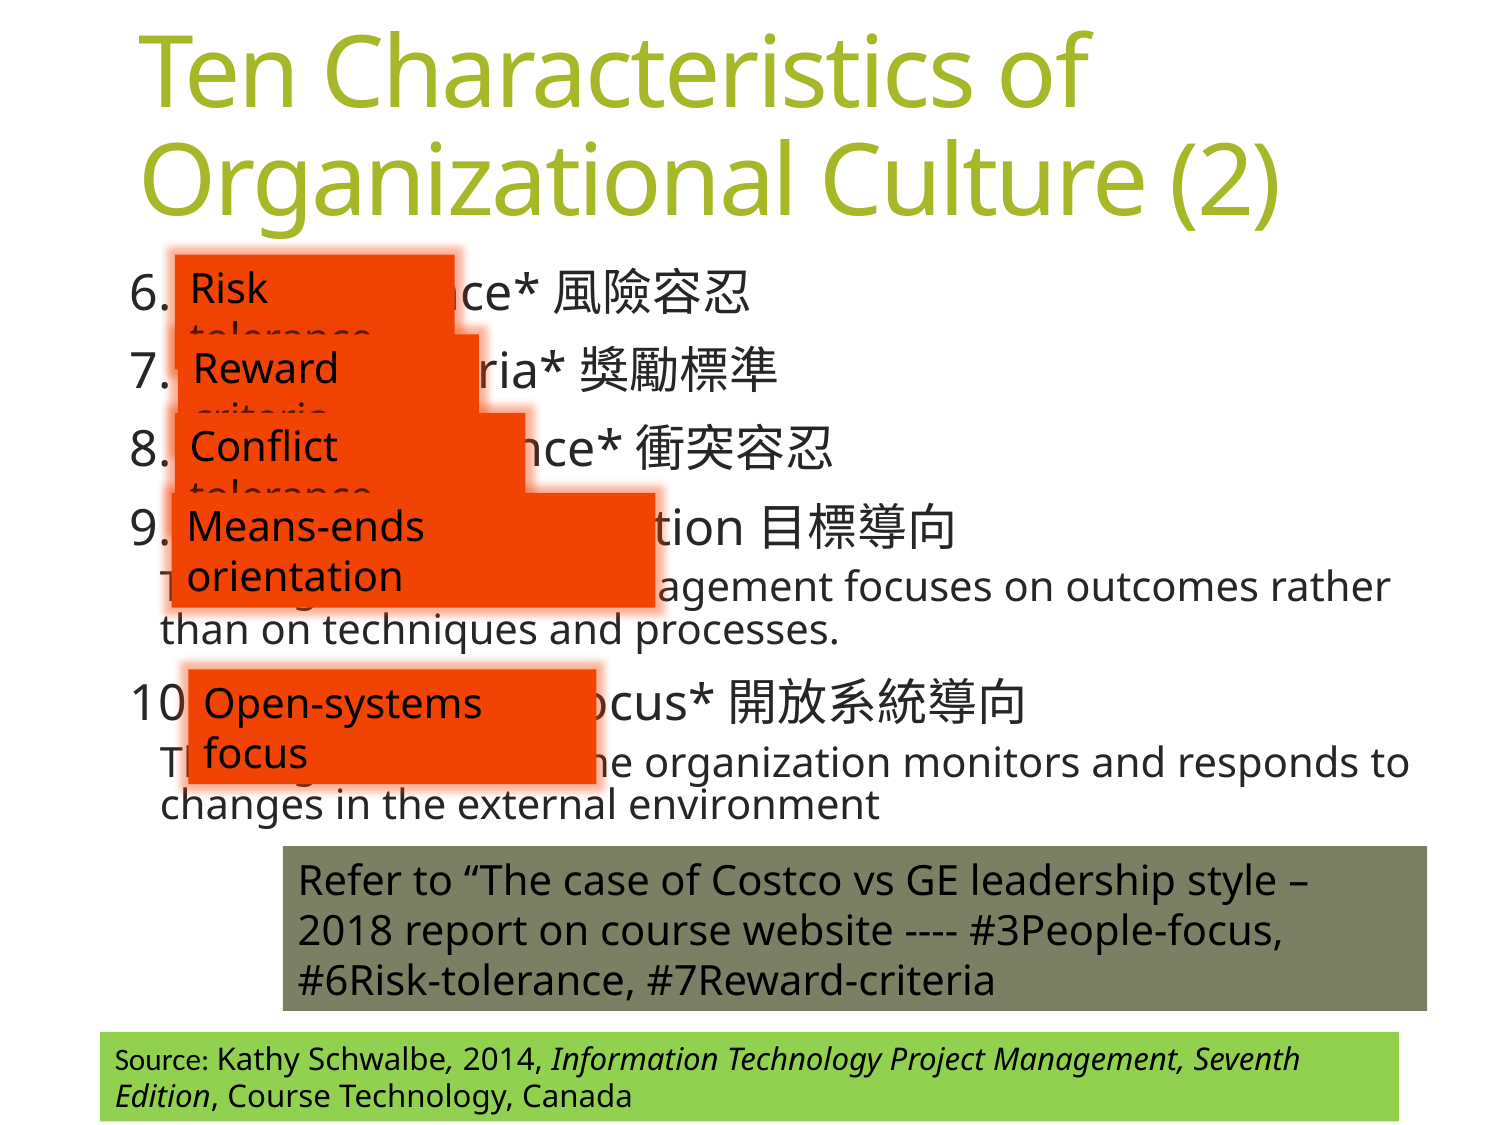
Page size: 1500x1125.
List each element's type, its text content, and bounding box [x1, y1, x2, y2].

text_box Conflict tolerance [174, 412, 526, 481]
text_box Source: Kathy Schwalbe, 2014, Information Technology Project Management, Seventh Edition, Course Technology, Canada [100, 1031, 1399, 1122]
text_box Reward criteria [177, 334, 479, 400]
text_box Risk tolerance [174, 254, 455, 321]
title Ten Characteristics of Organizational Culture (2) [123, 0, 1450, 265]
text_box Open-systems focus [188, 669, 597, 785]
text_box Refer to “The case of Costco vs GE leadership style – 2018 report on course website ---- #3People-focus, #6Risk-tolerance, #7Reward-criteria [282, 846, 1428, 1011]
text_box Means-ends orientation [171, 492, 656, 608]
list 6. Risk tolerance*風險容忍 7. Reward criteria*獎勵標準 8. Conflict tolerance*衝突容忍 9. Means-ends orientation目標導向 The degree to which management focuses on outcomes rather than on techniques and processes. 10. Open-systems focus*開放系統導向 The degree to which the organization monitors and responds to changes in the external environment [99, 262, 1438, 850]
